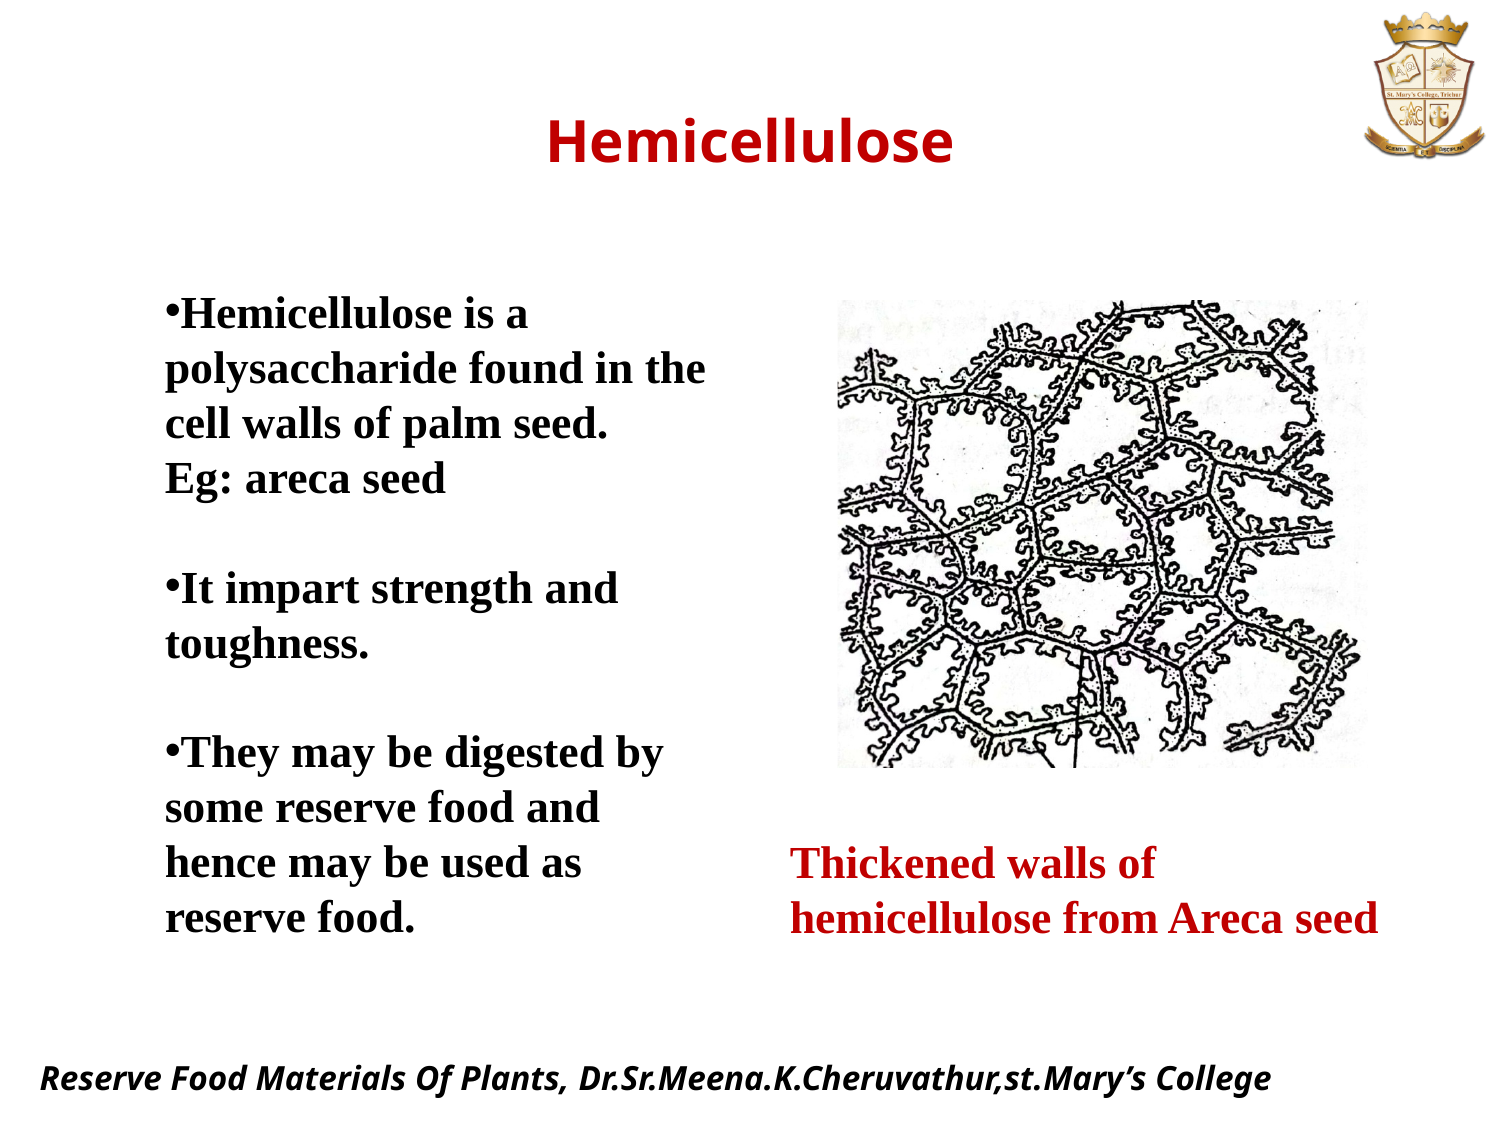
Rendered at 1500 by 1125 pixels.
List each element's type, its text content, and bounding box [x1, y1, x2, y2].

text_box Reserve Food Materials Of Plants, Dr.Sr.Meena.K.Cheruvathur,st.Mary’s College [24, 1049, 1500, 1105]
text_box Hemicellulose is a polysaccharide found in the cell walls of palm seed. Eg: areca seed It impart strength and toughness. They may be digested by some reserve food and hence may be used as reserve food. [149, 274, 738, 995]
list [837, 299, 1368, 768]
picture [1342, 0, 1500, 184]
text_box Thickened walls of hemicellulose from Areca seed [774, 824, 1413, 950]
title Hemicellulose [75, 45, 1425, 233]
